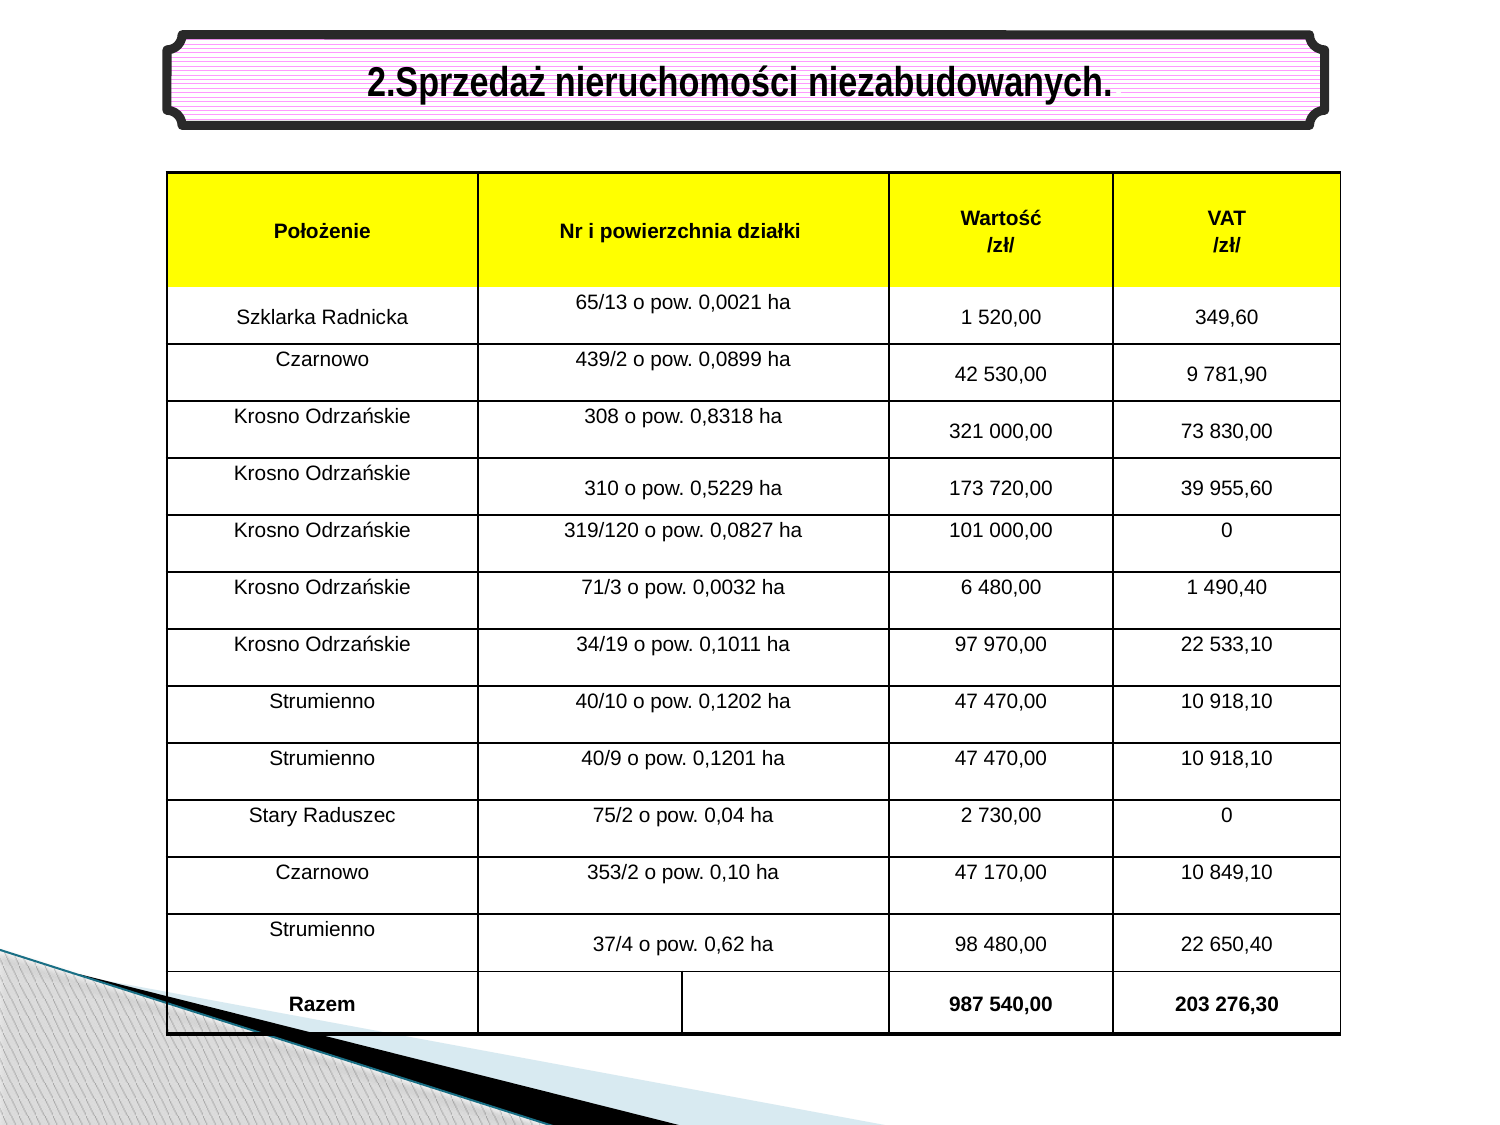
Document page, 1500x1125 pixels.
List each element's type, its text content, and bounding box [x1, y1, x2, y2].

table_cell Strumienno [168, 744, 477, 799]
table_cell [683, 972, 888, 1032]
table_cell 10 918,10 [1114, 744, 1340, 799]
table_cell 47 470,00 [890, 687, 1112, 742]
table_cell Krosno Odrzańskie [168, 402, 477, 457]
table_cell Krosno Odrzańskie [168, 516, 477, 571]
table_cell 65/13 o pow. 0,0021 ha [479, 287, 888, 343]
table_cell 0 [1114, 801, 1340, 856]
table_cell Krosno Odrzańskie [168, 573, 477, 628]
table_cell Strumienno [168, 687, 477, 742]
table_cell 39 955,60 [1114, 459, 1340, 514]
table_cell 37/4 o pow. 0,62 ha [479, 915, 888, 971]
table_cell 1 520,00 [890, 287, 1112, 343]
table_cell 987 540,00 [890, 972, 1112, 1032]
table_cell 42 530,00 [890, 345, 1112, 400]
table_header Nr i powierzchnia działki [479, 174, 888, 287]
table_cell 349,60 [1114, 287, 1340, 343]
table_cell Krosno Odrzańskie [168, 630, 477, 685]
table_cell Stary Raduszec [168, 801, 477, 856]
table_cell 40/9 o pow. 0,1201 ha [479, 744, 888, 799]
table_cell Krosno Odrzańskie [168, 459, 477, 514]
text_box 2.Sprzedaż nieruchomości niezabudowanych.. [162, 30, 1330, 130]
table_cell 310 o pow. 0,5229 ha [479, 459, 888, 514]
table_cell 47 170,00 [890, 858, 1112, 913]
table_cell Razem [168, 972, 477, 1032]
table_cell 353/2 o pow. 0,10 ha [479, 858, 888, 913]
table_cell 73 830,00 [1114, 402, 1340, 457]
table_cell 319/120 o pow. 0,0827 ha [479, 516, 888, 571]
table_cell 34/19 o pow. 0,1011 ha [479, 630, 888, 685]
table_cell 321 000,00 [890, 402, 1112, 457]
table_cell Czarnowo [168, 858, 477, 913]
table_cell 439/2 o pow. 0,0899 ha [479, 345, 888, 400]
table_header Położenie [168, 174, 477, 287]
table_cell 1 490,40 [1114, 573, 1340, 628]
table_cell 0 [1114, 516, 1340, 571]
table_cell 2 730,00 [890, 801, 1112, 856]
table_cell 47 470,00 [890, 744, 1112, 799]
table_cell 101 000,00 [890, 516, 1112, 571]
table_cell 10 849,10 [1114, 858, 1340, 913]
table_cell 98 480,00 [890, 915, 1112, 971]
table_cell 22 650,40 [1114, 915, 1340, 971]
table_cell Strumienno [168, 915, 477, 971]
table_header Wartość /zł/ [890, 174, 1112, 287]
table_cell 203 276,30 [1114, 972, 1340, 1032]
table_cell [479, 972, 681, 1032]
table_cell 308 o pow. 0,8318 ha [479, 402, 888, 457]
table_cell 71/3 o pow. 0,0032 ha [479, 573, 888, 628]
table_cell 10 918,10 [1114, 687, 1340, 742]
table_cell 97 970,00 [890, 630, 1112, 685]
table_cell 22 533,10 [1114, 630, 1340, 685]
table_cell 173 720,00 [890, 459, 1112, 514]
table_cell 40/10 o pow. 0,1202 ha [479, 687, 888, 742]
table_header VAT /zł/ [1114, 174, 1340, 287]
table_cell Szklarka Radnicka [168, 287, 477, 343]
table_cell 9 781,90 [1114, 345, 1340, 400]
table_cell Czarnowo [168, 345, 477, 400]
table_cell 6 480,00 [890, 573, 1112, 628]
table_cell 75/2 o pow. 0,04 ha [479, 801, 888, 856]
